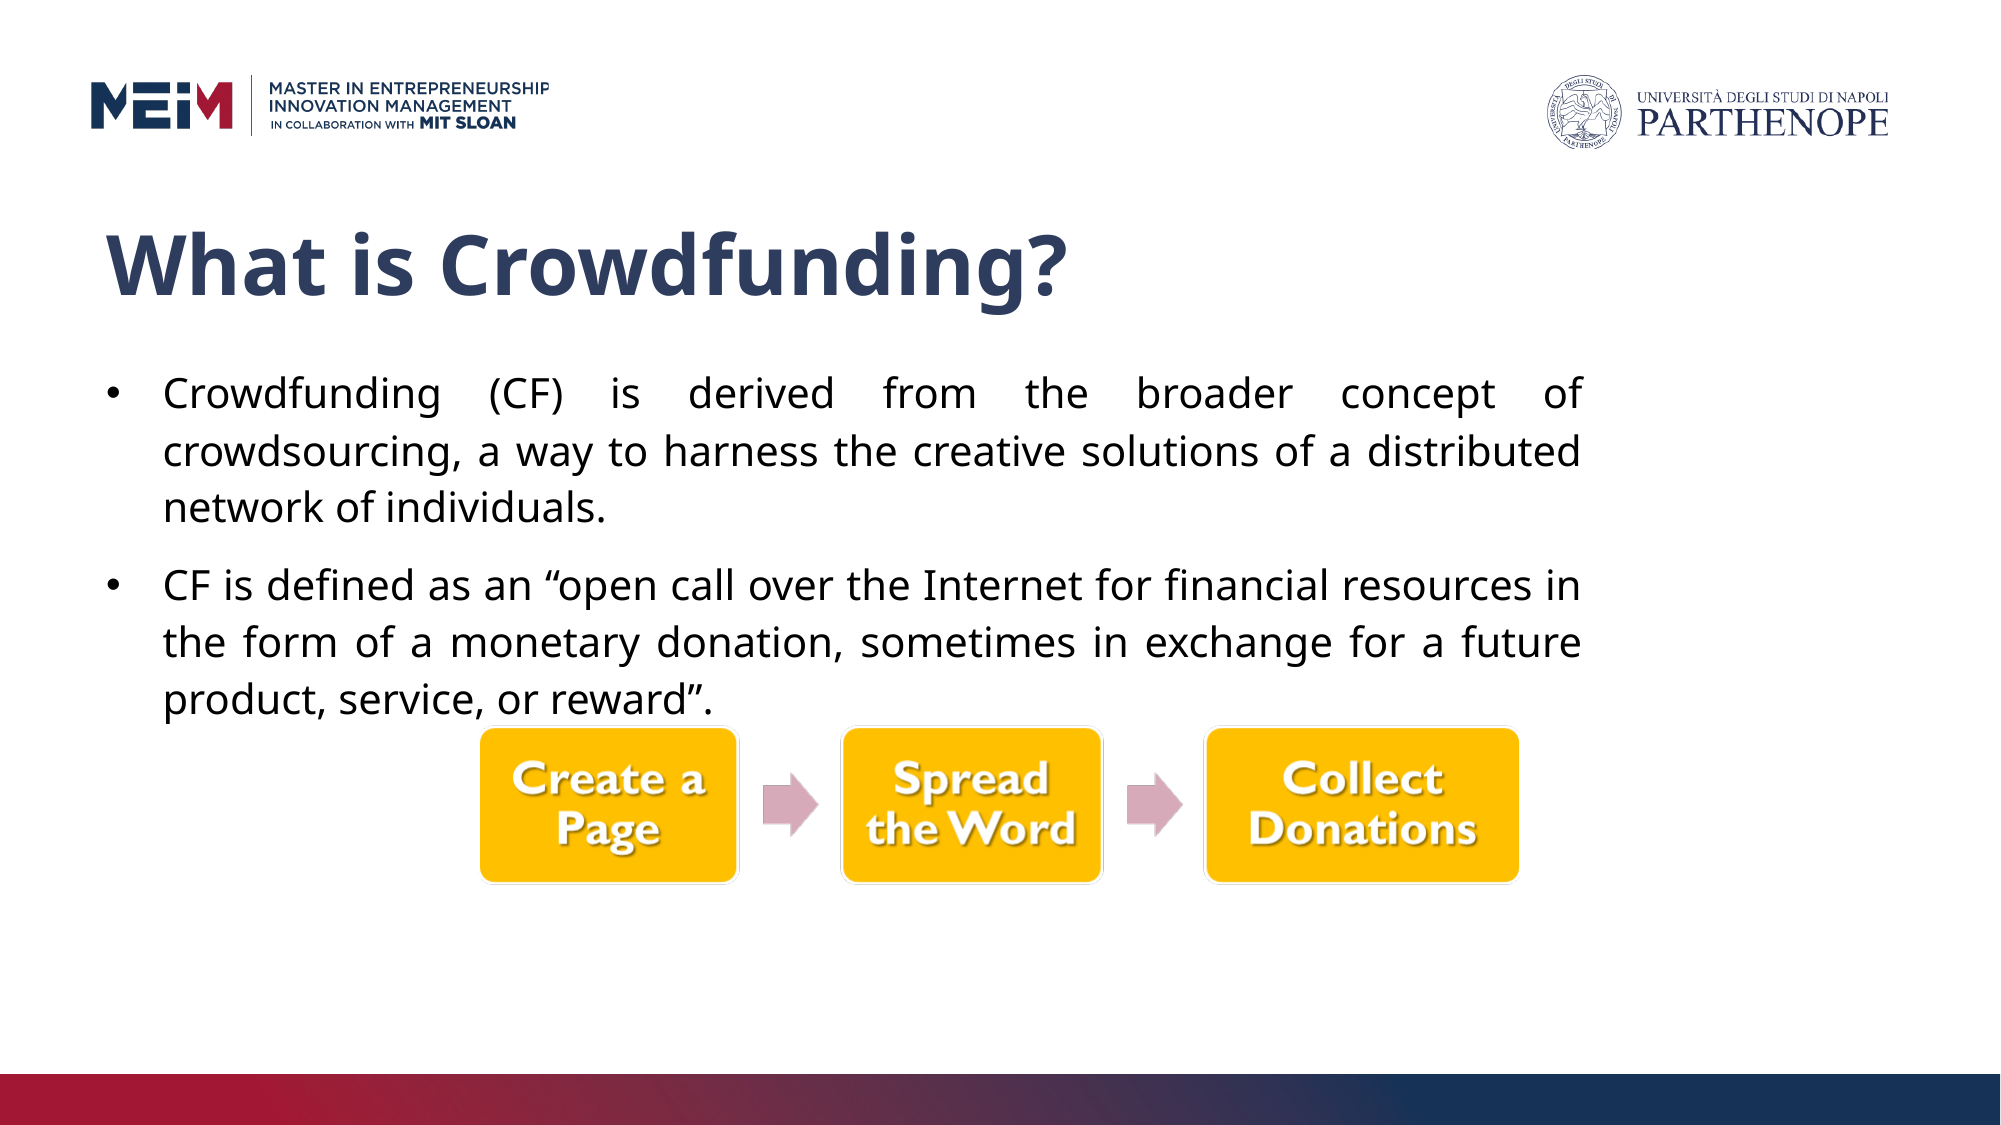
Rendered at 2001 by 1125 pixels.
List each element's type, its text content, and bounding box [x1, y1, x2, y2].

title What is Crowdfunding? [91, 216, 1278, 352]
picture [0, 1074, 2001, 1125]
picture [477, 683, 1523, 926]
list Crowdfunding (CF) is derived from the broader concept of crowdsourcing, a way to harness the creative solutions of a distributed network of individuals. CF is defined as an “open call over the Internet for financial resources in the form of a monetary donation, sometimes in exchange for a future product, service, or reward”. [91, 352, 1598, 622]
